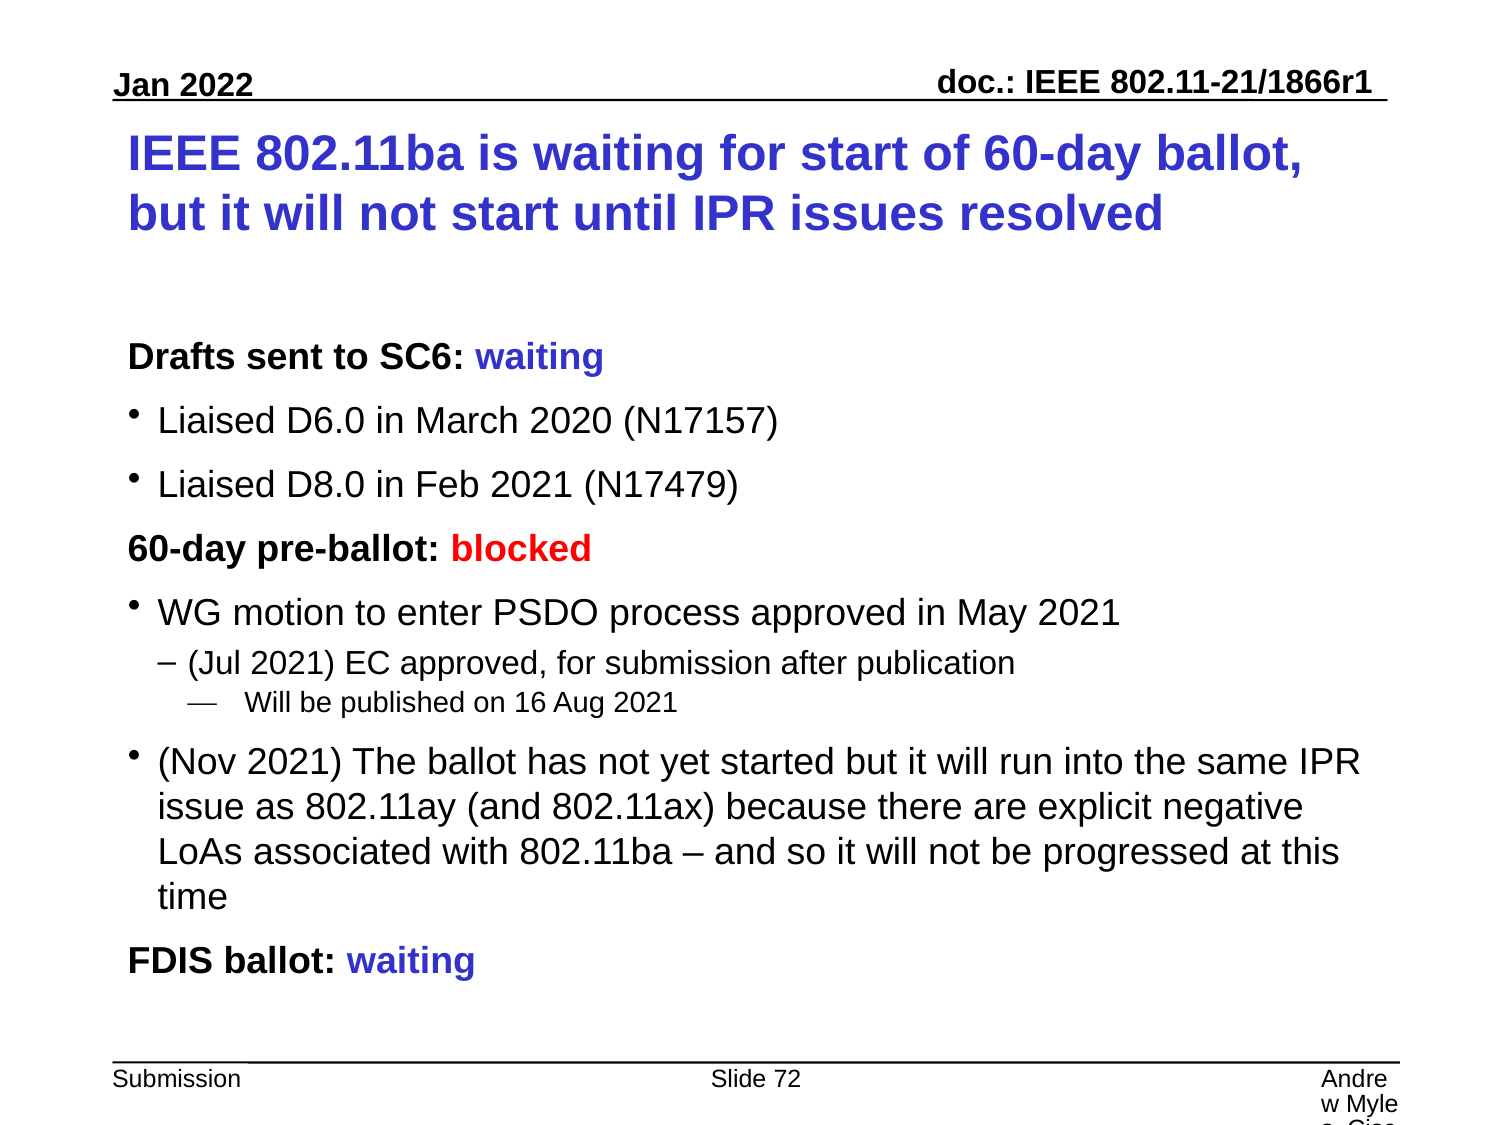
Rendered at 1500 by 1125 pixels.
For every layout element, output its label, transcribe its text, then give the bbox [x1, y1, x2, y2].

footer Andrew Myles, Cisco [1320, 1061, 1402, 1093]
title IEEE 802.11ba is waiting for start of 60-day ballot, but it will not start until IPR issues resolved [112, 112, 1388, 288]
slide_number Slide 72 [709, 1061, 803, 1093]
list Drafts sent to SC6: waiting Liaised D6.0 in March 2020 (N17157) Liaised D8.0 in Feb 2021 (N17479) 60-day pre-ballot: blocked WG motion to enter PSDO process approved in May 2021 (Jul 2021) EC approved, for submission after publication Will be published on 16 Aug 2021 (Nov 2021) The ballot has not yet started but it will run into the same IPR issue as 802.11ay (and 802.11ax) because there are explicit negative LoAs associated with 802.11ba – and so it will not be progressed at this time FDIS ballot: waiting [112, 324, 1388, 1000]
